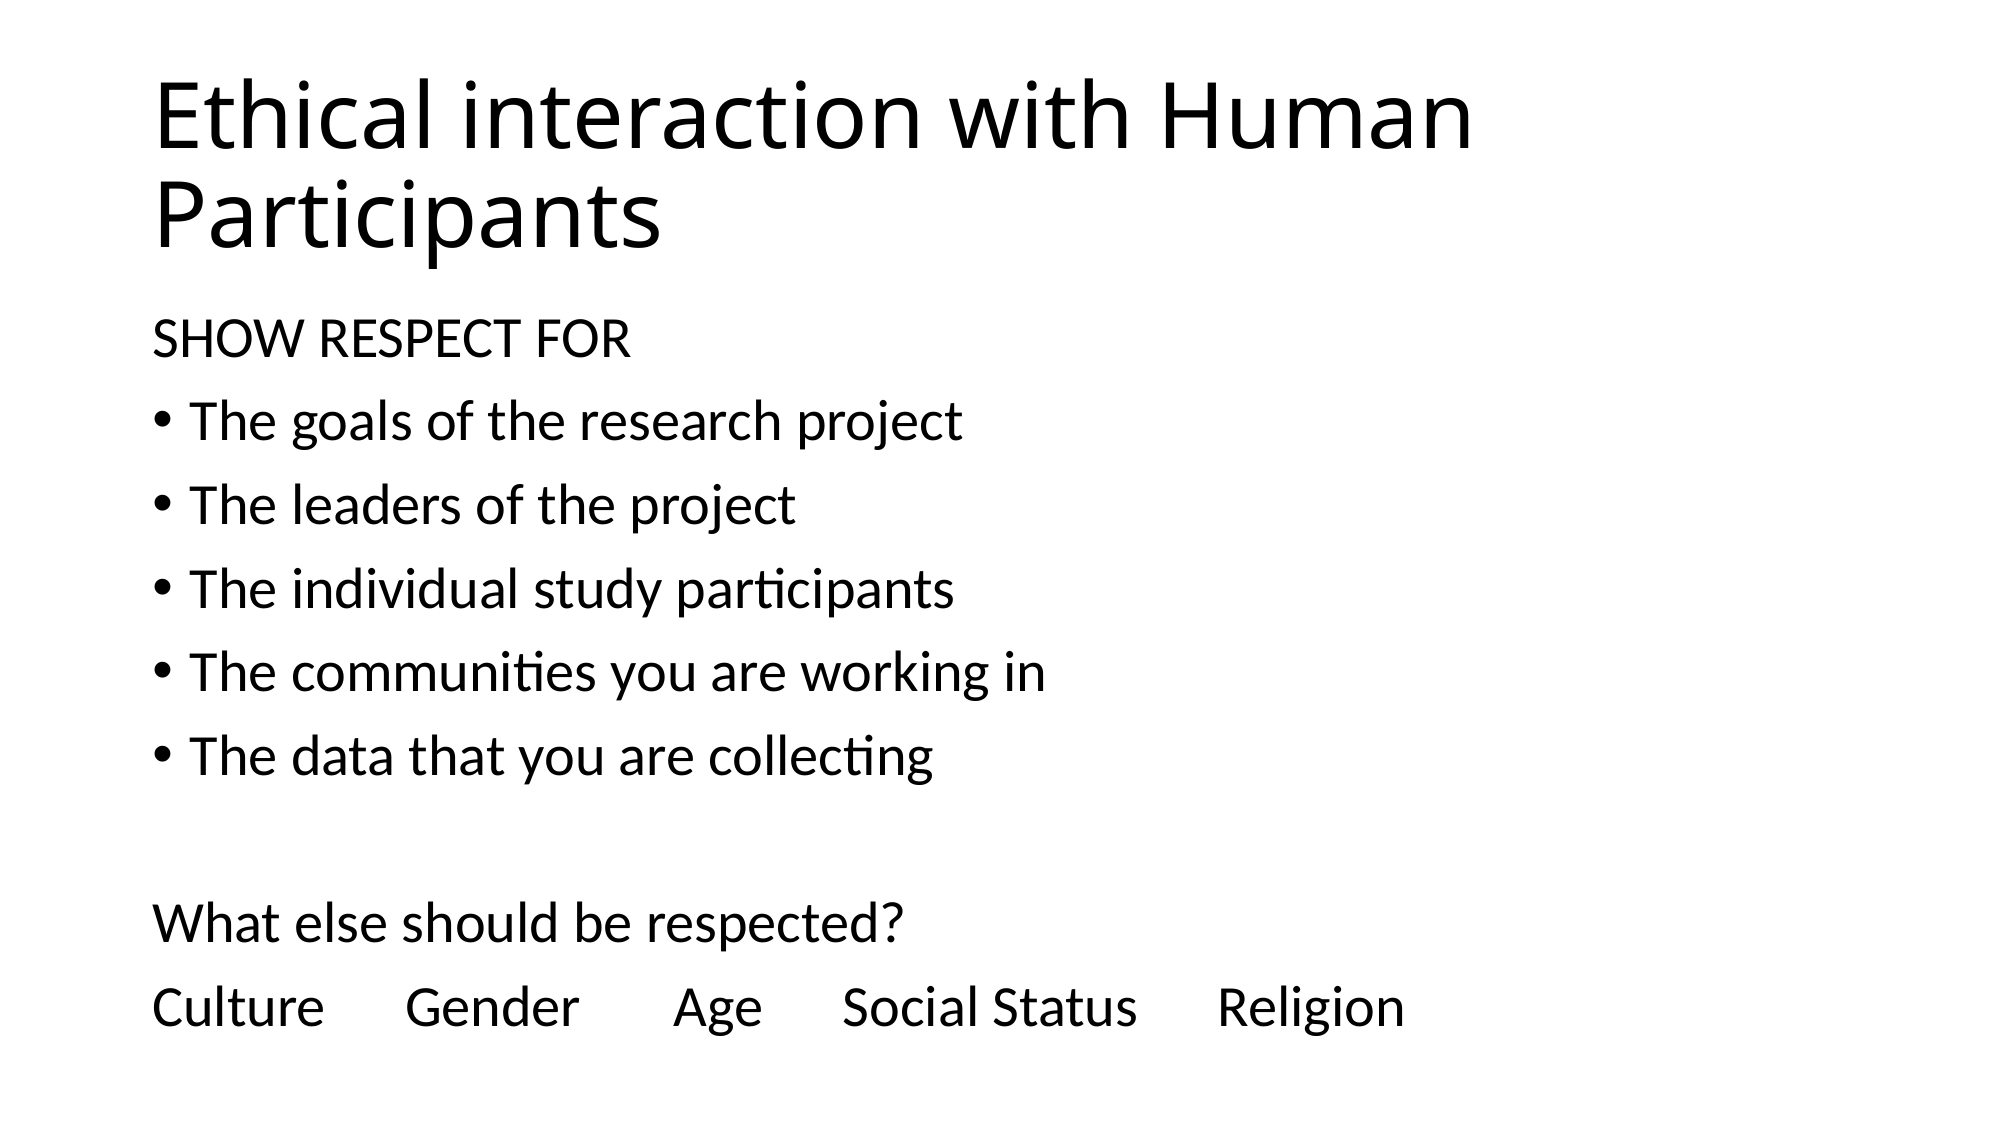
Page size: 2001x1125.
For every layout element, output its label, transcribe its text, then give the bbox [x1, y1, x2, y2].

title Ethical interaction with Human Participants [137, 59, 1863, 278]
list SHOW RESPECT FOR The goals of the research project The leaders of the project The individual study participants The communities you are working in The data that you are collecting What else should be respected? Culture Gender Age Social Status Religion [137, 299, 1863, 1070]
